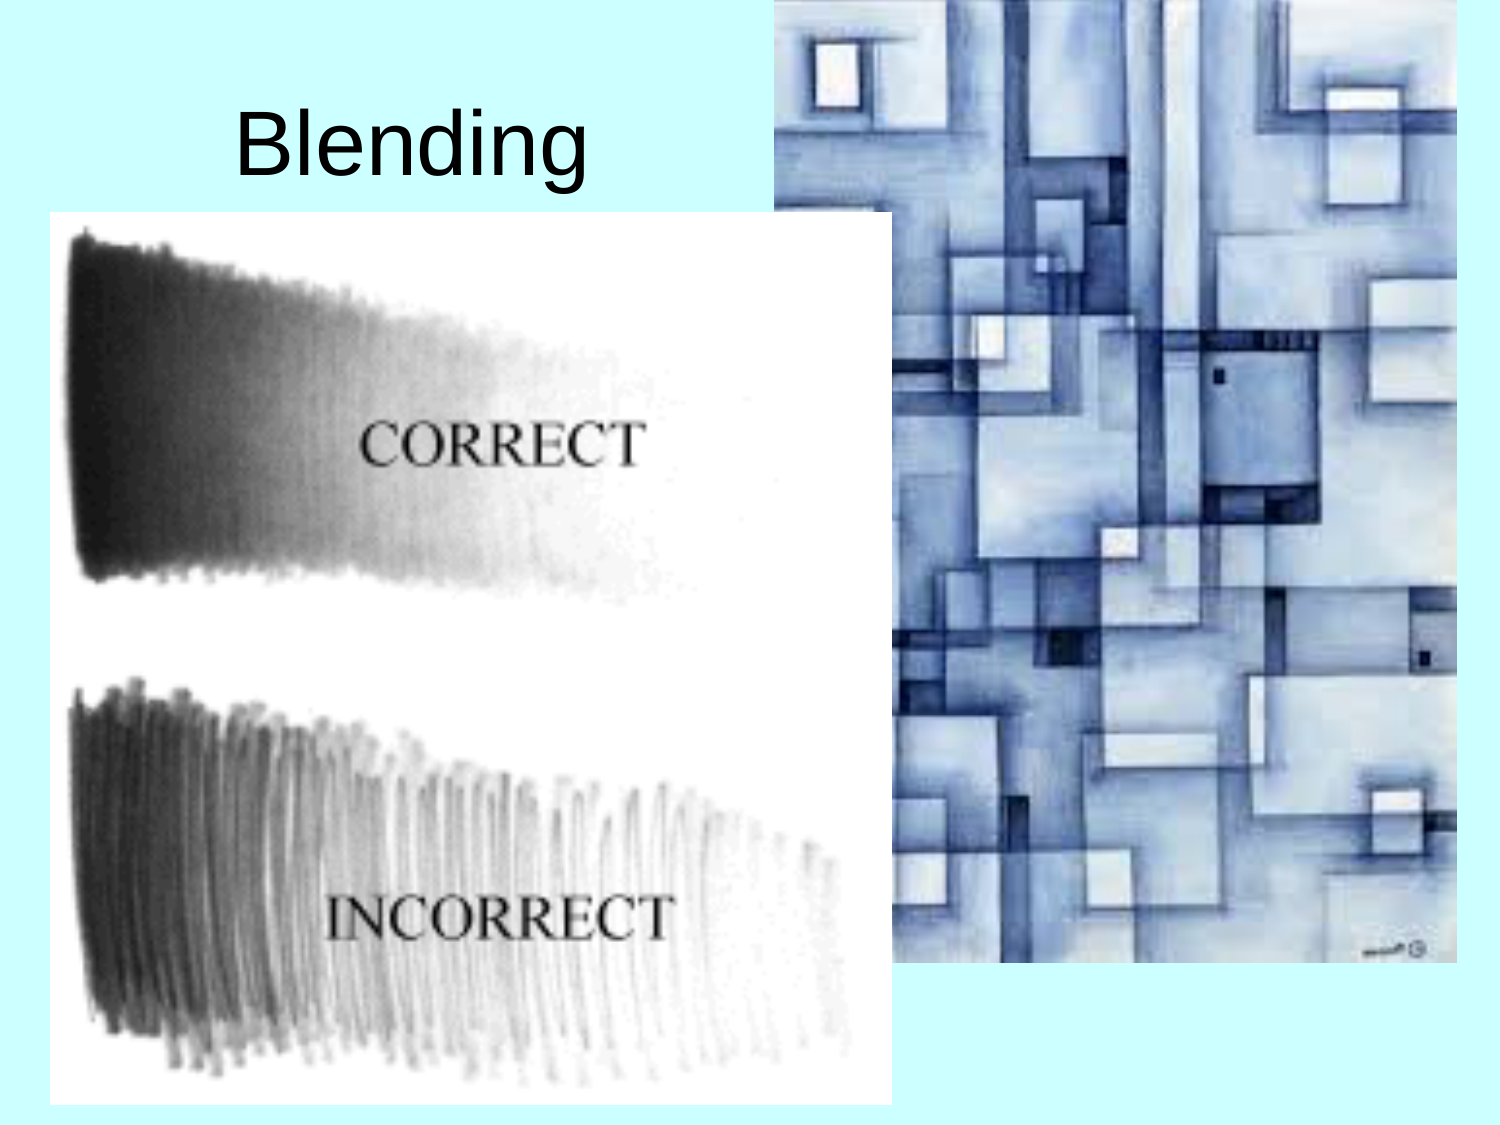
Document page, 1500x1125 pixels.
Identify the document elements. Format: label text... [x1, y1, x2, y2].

title Blending [74, 44, 769, 210]
picture [49, 0, 1457, 1106]
